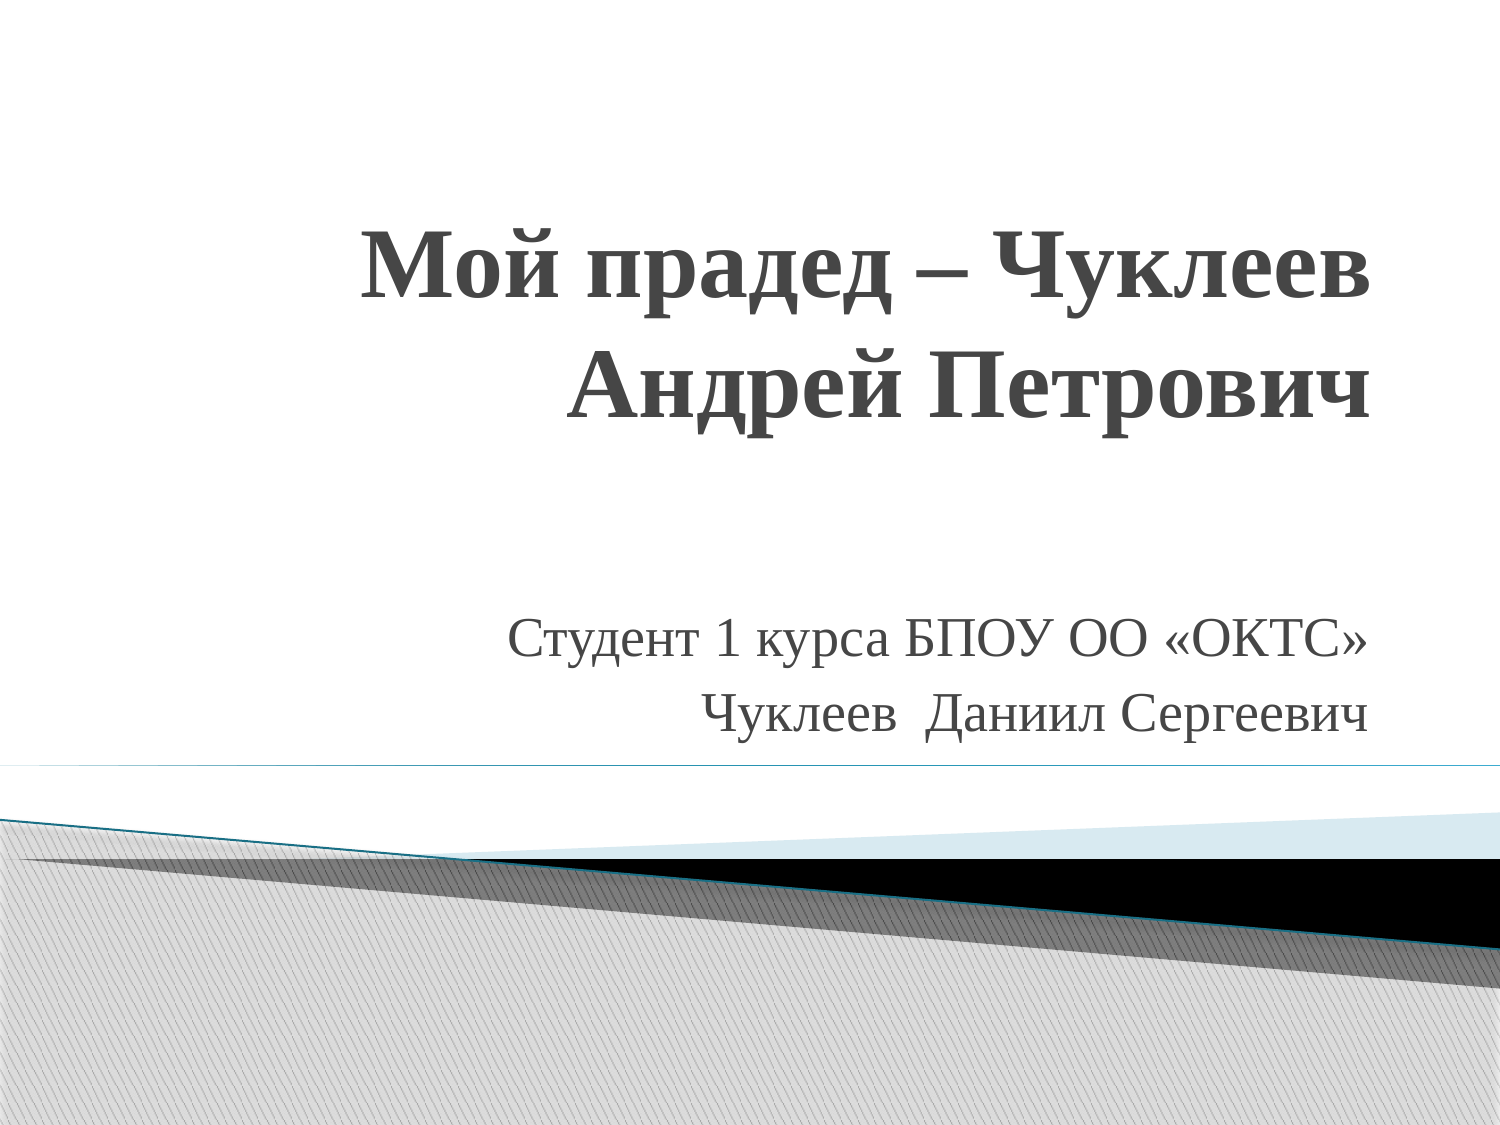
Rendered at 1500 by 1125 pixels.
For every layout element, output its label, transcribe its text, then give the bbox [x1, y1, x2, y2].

picture [5, 859, 1500, 989]
subtitle Студент 1 курса БПОУ ОО «ОКТС» Чуклеев Даниил Сергеевич [112, 592, 1388, 790]
title Мой прадед – Чуклеев Андрей Петрович [112, 105, 1388, 446]
